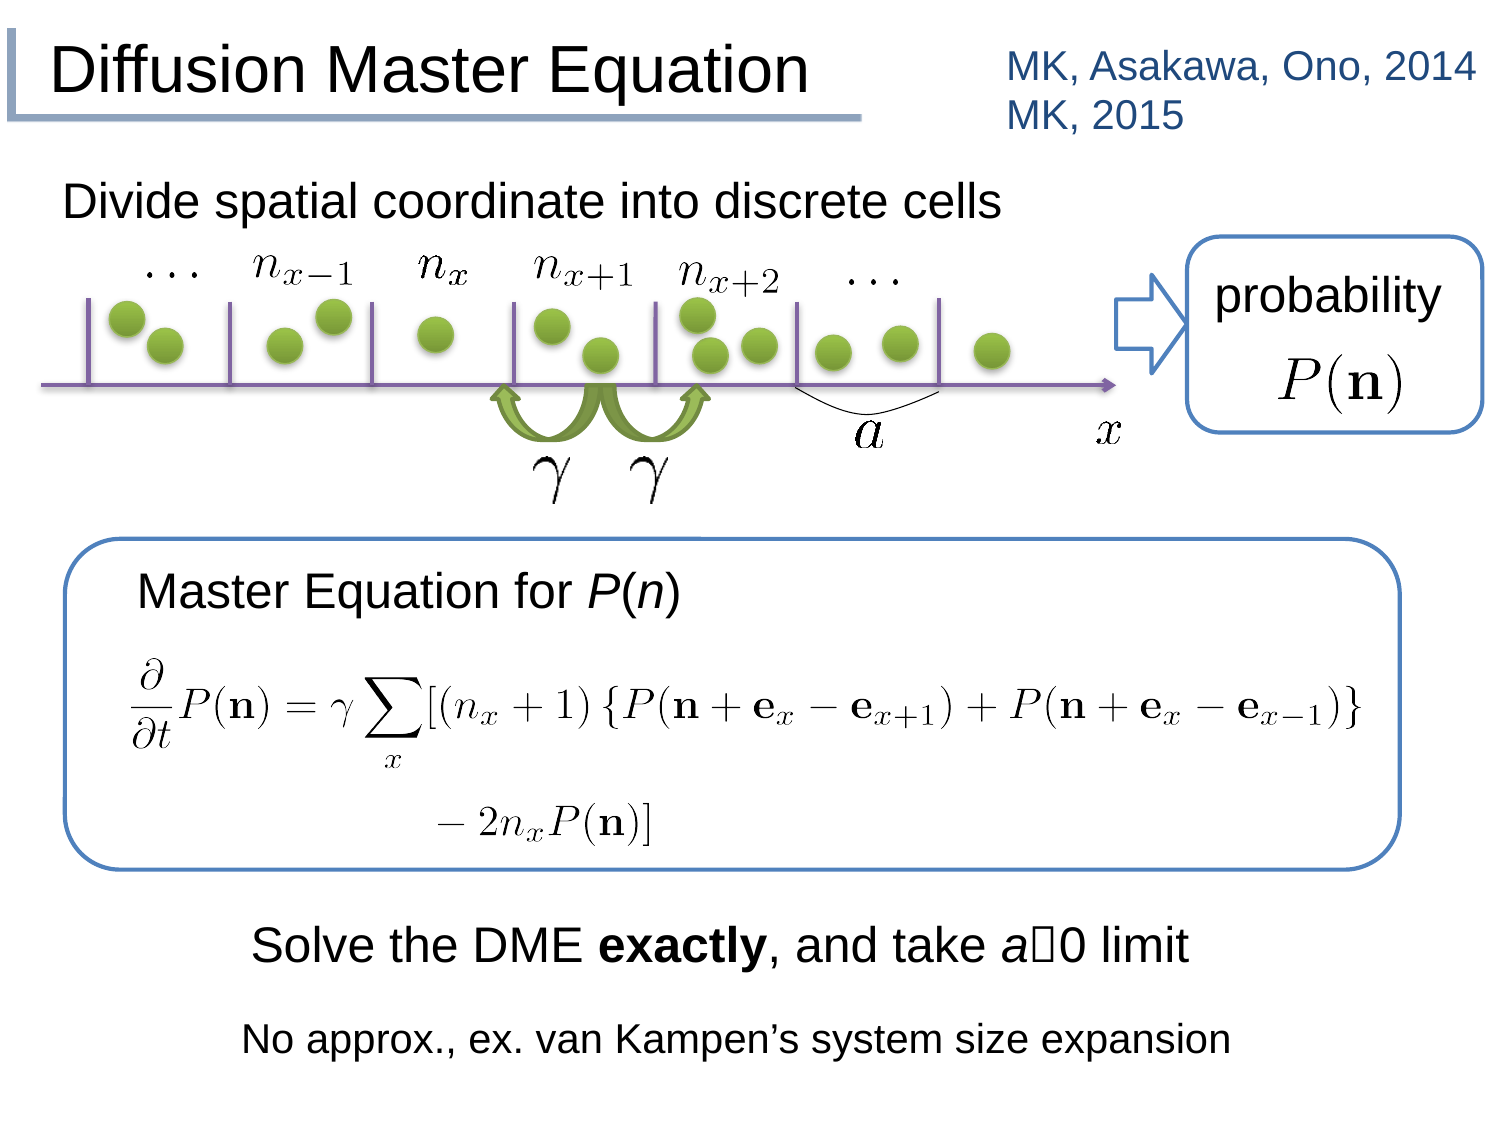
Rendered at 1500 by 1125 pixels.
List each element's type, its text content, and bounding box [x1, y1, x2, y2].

text_box [489, 393, 602, 443]
text_box [62, 536, 1402, 872]
text_box Master Equation for P(n) [121, 550, 697, 626]
picture [848, 279, 899, 286]
text_box Divide spatial coordinate into discrete cells [47, 160, 1019, 236]
text_box [802, 393, 939, 417]
picture [629, 455, 668, 504]
text_box No approx., ex. van Kampen’s system size expansion [226, 1004, 1248, 1070]
text_box [108, 300, 146, 338]
text_box [679, 305, 717, 335]
picture [531, 455, 571, 504]
text_box MK, Asakawa, Ono, 2014 MK, 2015 [991, 30, 1493, 146]
picture [1277, 354, 1401, 415]
text_box [973, 332, 1011, 370]
text_box [600, 393, 711, 443]
picture [534, 256, 633, 291]
picture [1095, 421, 1121, 444]
text_box [417, 316, 455, 354]
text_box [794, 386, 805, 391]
picture [147, 271, 197, 278]
text_box [881, 325, 919, 363]
text_box [582, 337, 620, 375]
text_box [266, 327, 304, 365]
text_box [533, 308, 571, 346]
title Diffusion Master Equation [15, 17, 873, 115]
text_box [692, 337, 729, 375]
text_box probability [1199, 255, 1457, 330]
text_box [146, 327, 184, 365]
picture [131, 658, 1361, 847]
text_box [315, 298, 353, 336]
text_box [741, 327, 779, 365]
picture [253, 255, 352, 286]
text_box [814, 334, 852, 372]
text_box [1114, 272, 1189, 376]
text_box Solve the DME exactly, and take a0 limit [235, 905, 1205, 981]
picture [855, 420, 884, 448]
picture [417, 255, 467, 286]
text_box [1184, 234, 1485, 435]
picture [678, 262, 778, 297]
